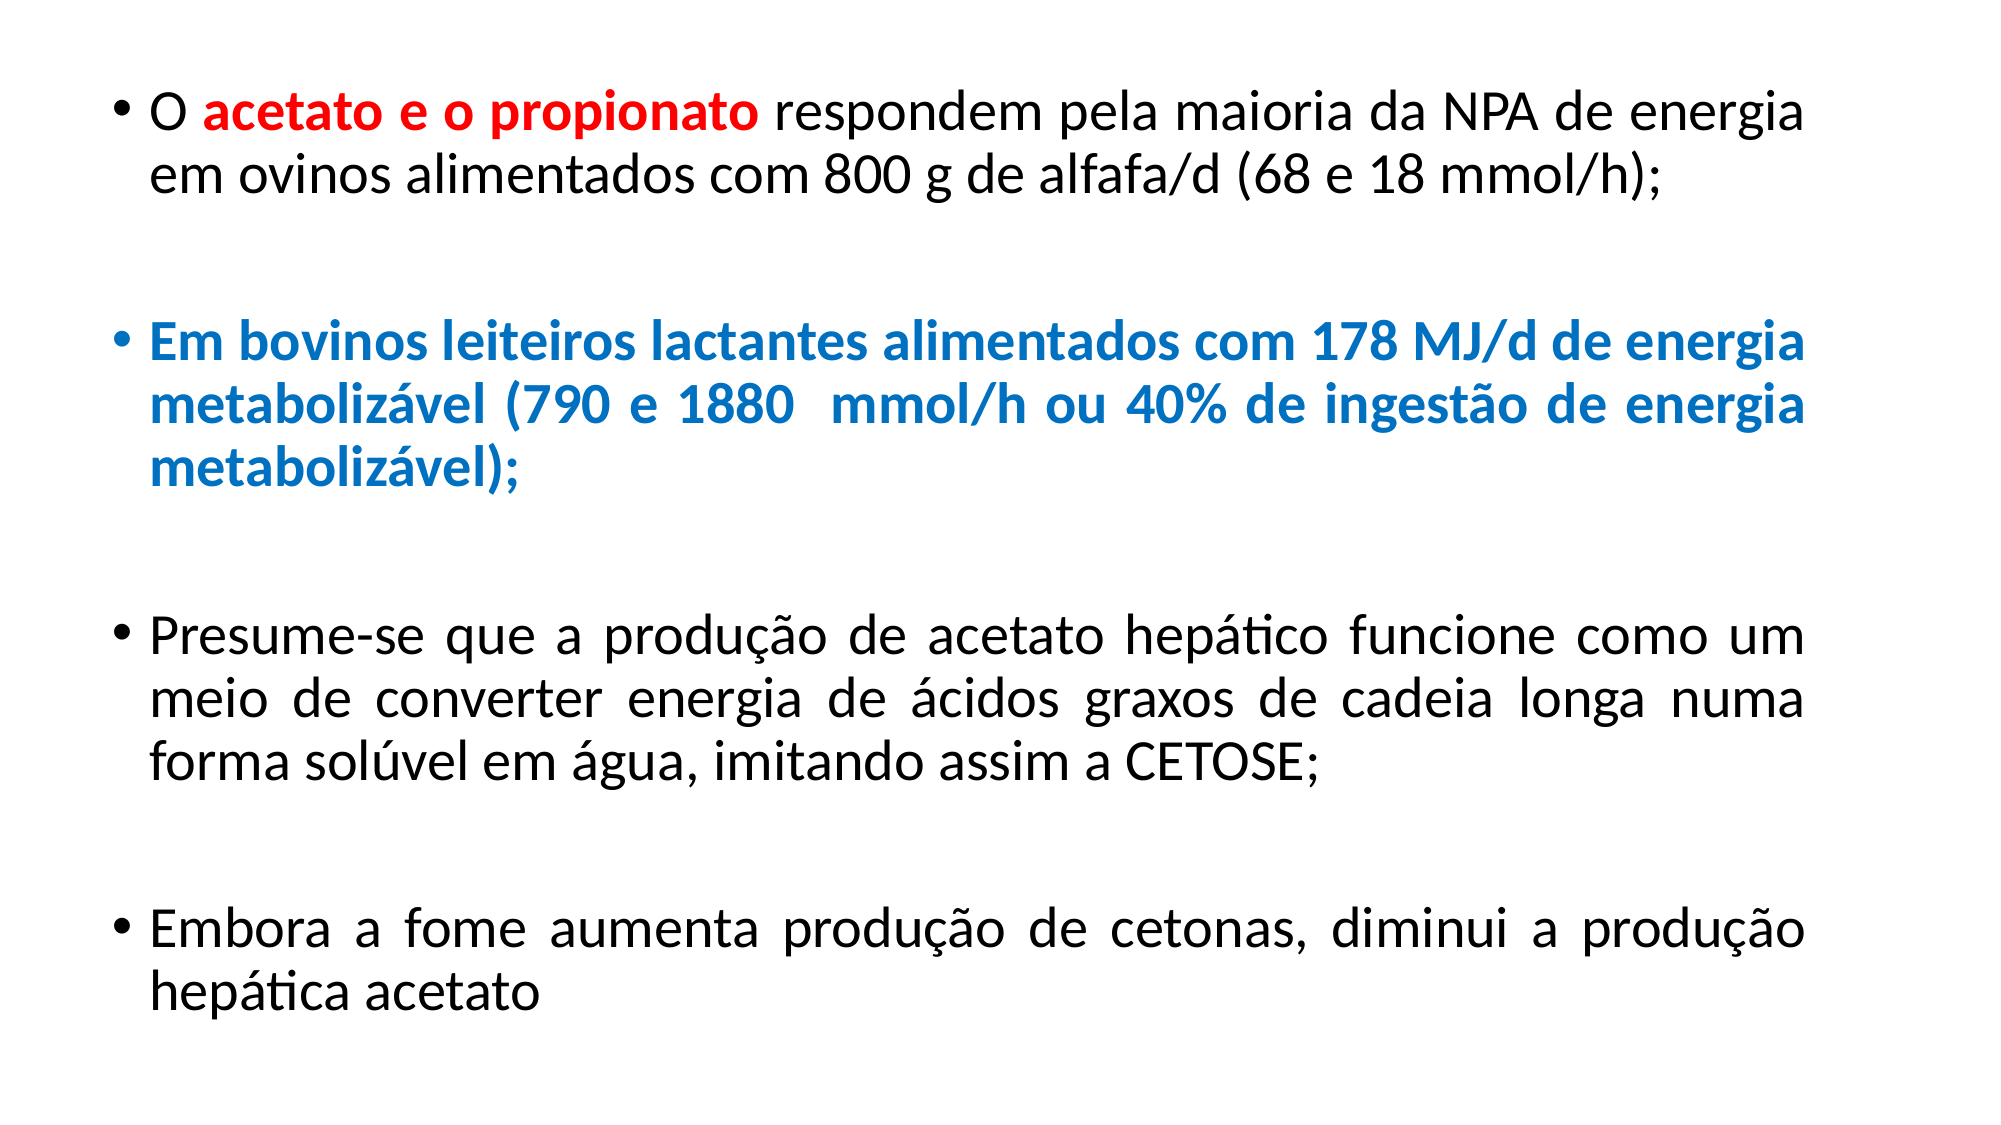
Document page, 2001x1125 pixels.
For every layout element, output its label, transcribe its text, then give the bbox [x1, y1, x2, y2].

list O acetato e o propionato respondem pela maioria da NPA de energia em ovinos alimentados com 800 g de alfafa/d (68 e 18 mmol/h); Em bovinos leiteiros lactantes alimentados com 178 MJ/d de energia metabolizável (790 e 1880 mmol/h ou 40% de ingestão de energia metabolizável); Presume-se que a produção de acetato hepático funcione como um meio de converter energia de ácidos graxos de cadeia longa numa forma solúvel em água, imitando assim a CETOSE; Embora a fome aumenta produção de cetonas, diminui a produção hepática acetato [96, 72, 1822, 1074]
